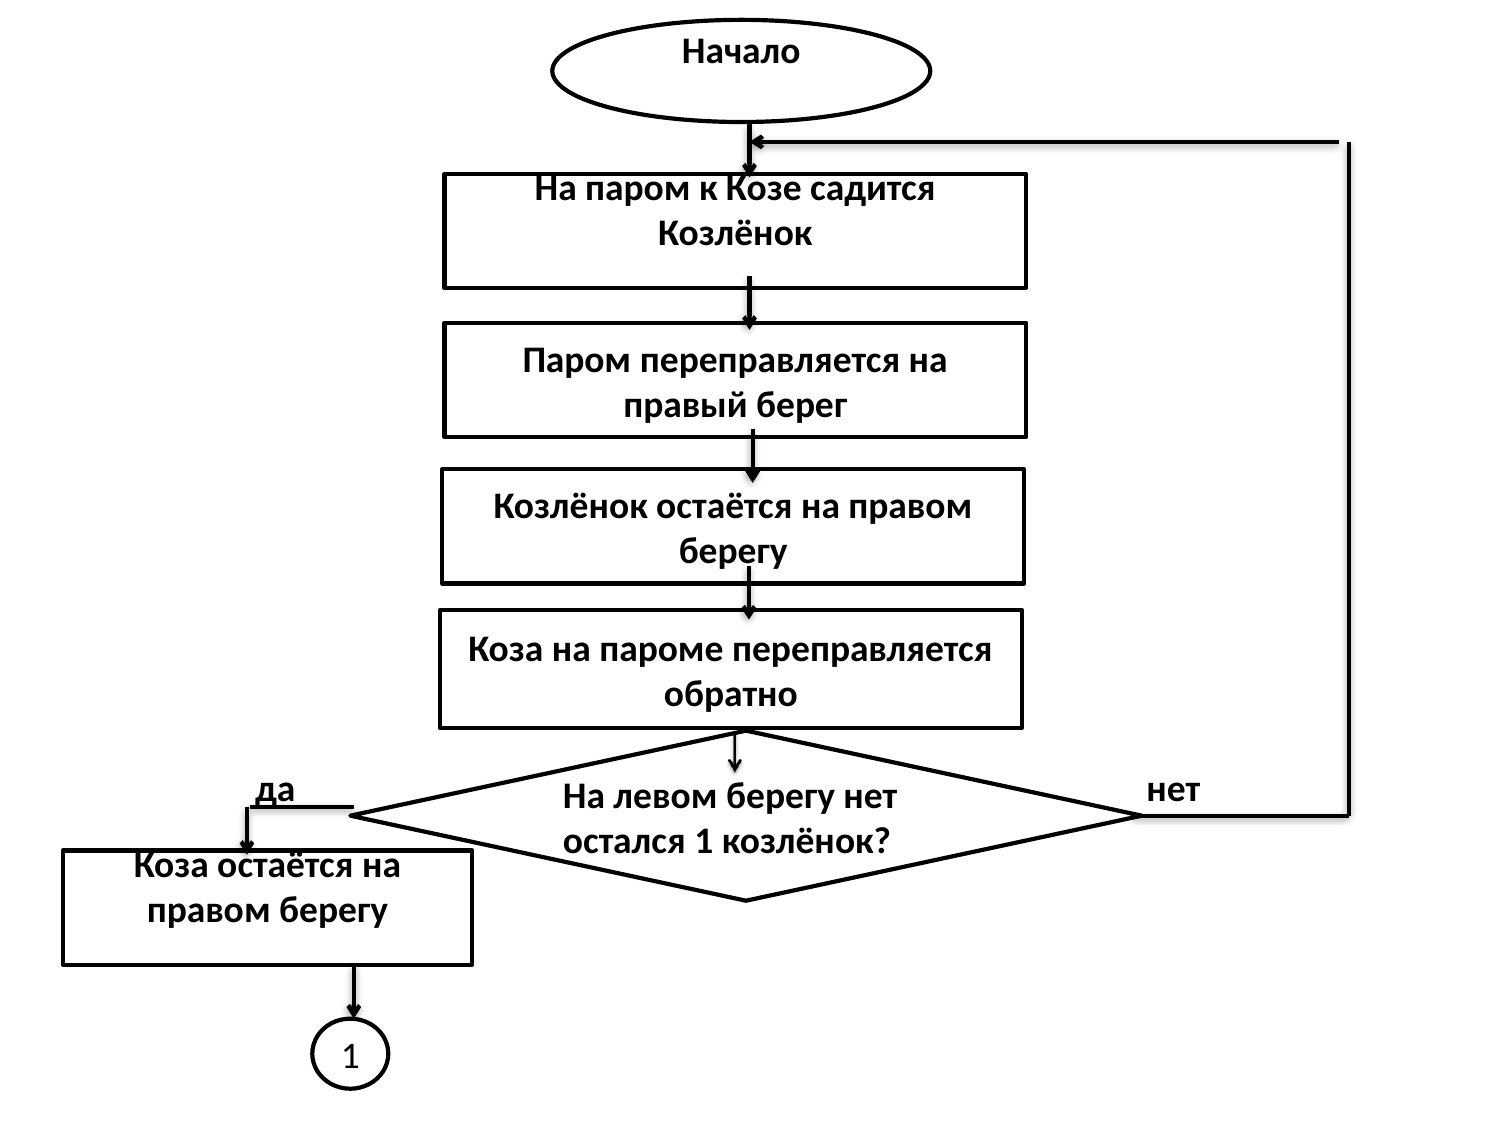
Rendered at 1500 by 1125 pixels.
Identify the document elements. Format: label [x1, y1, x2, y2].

text_box [62, 19, 1349, 1089]
picture [716, 727, 753, 793]
